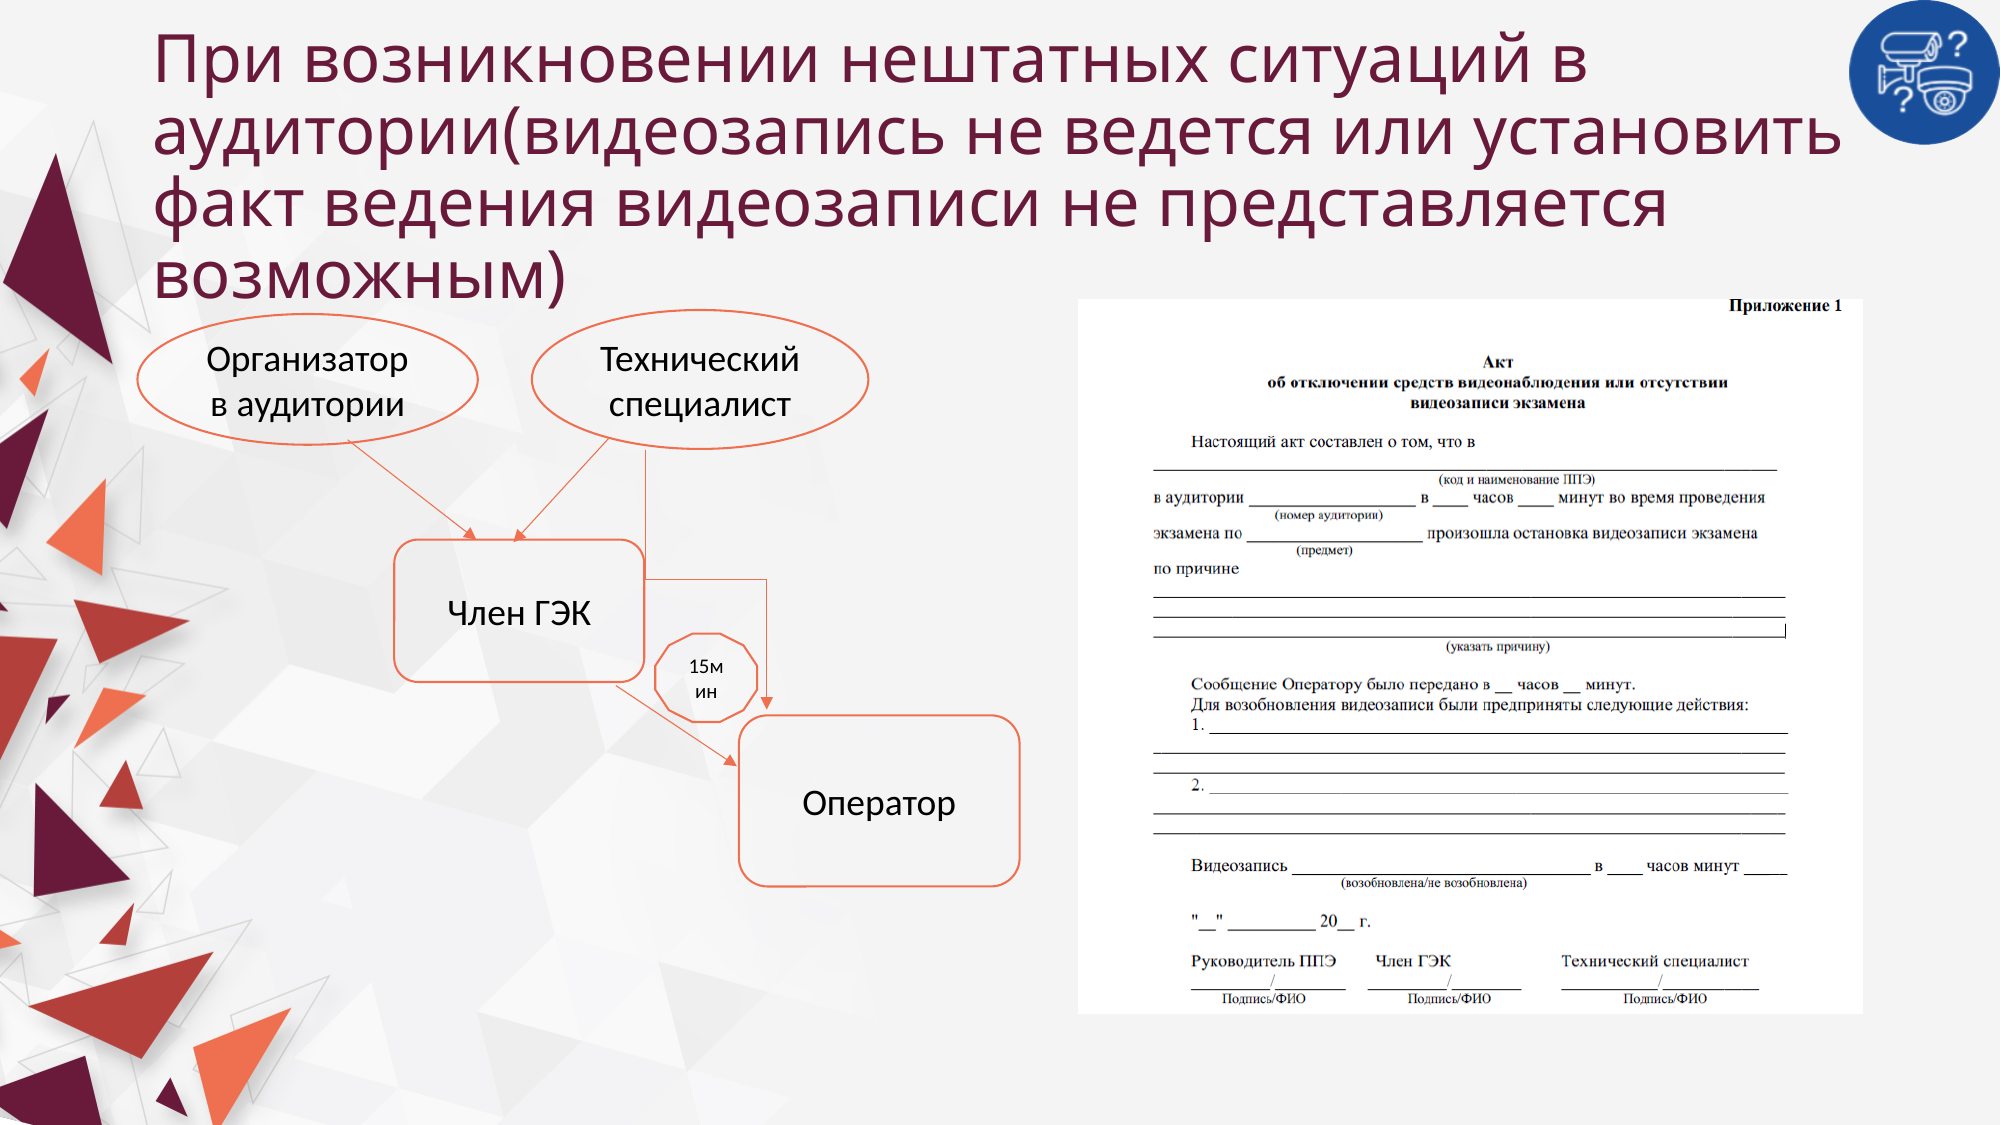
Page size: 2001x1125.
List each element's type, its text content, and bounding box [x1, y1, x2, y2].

title При возникновении нештатных ситуаций в аудитории(видеозапись не ведется или установить факт ведения видеозаписи не представляется возможным) [137, 59, 1863, 278]
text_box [513, 438, 609, 543]
text_box Организатор в аудитории [136, 312, 479, 446]
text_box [576, 519, 836, 641]
text_box Член ГЭК [393, 538, 646, 684]
text_box Оператор [737, 714, 1021, 888]
text_box 15мин [654, 641, 759, 715]
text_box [615, 685, 737, 767]
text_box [347, 439, 477, 540]
text_box Технический специалист [530, 308, 870, 450]
picture [0, 0, 2000, 1125]
